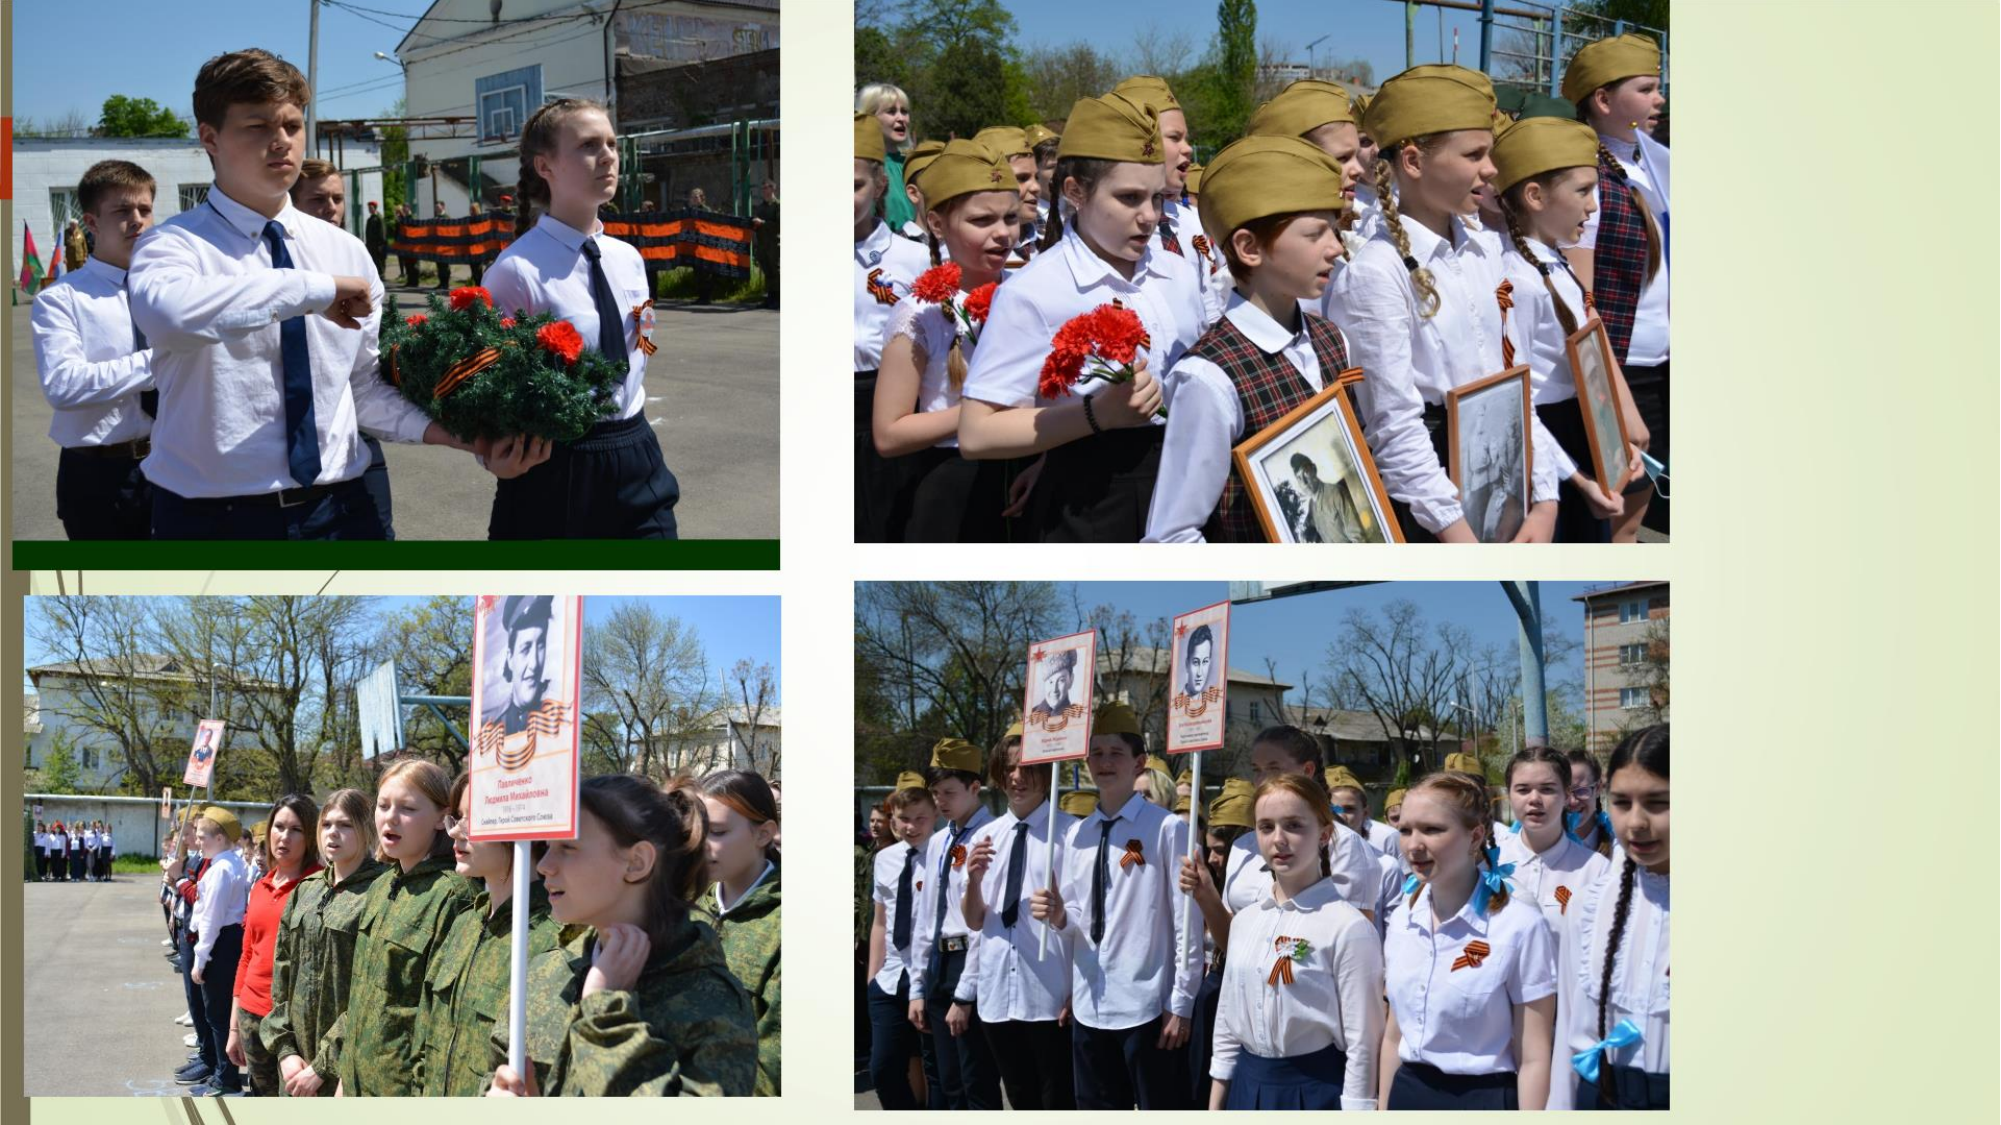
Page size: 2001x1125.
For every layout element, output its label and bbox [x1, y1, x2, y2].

text_box [0, 0, 2000, 1125]
